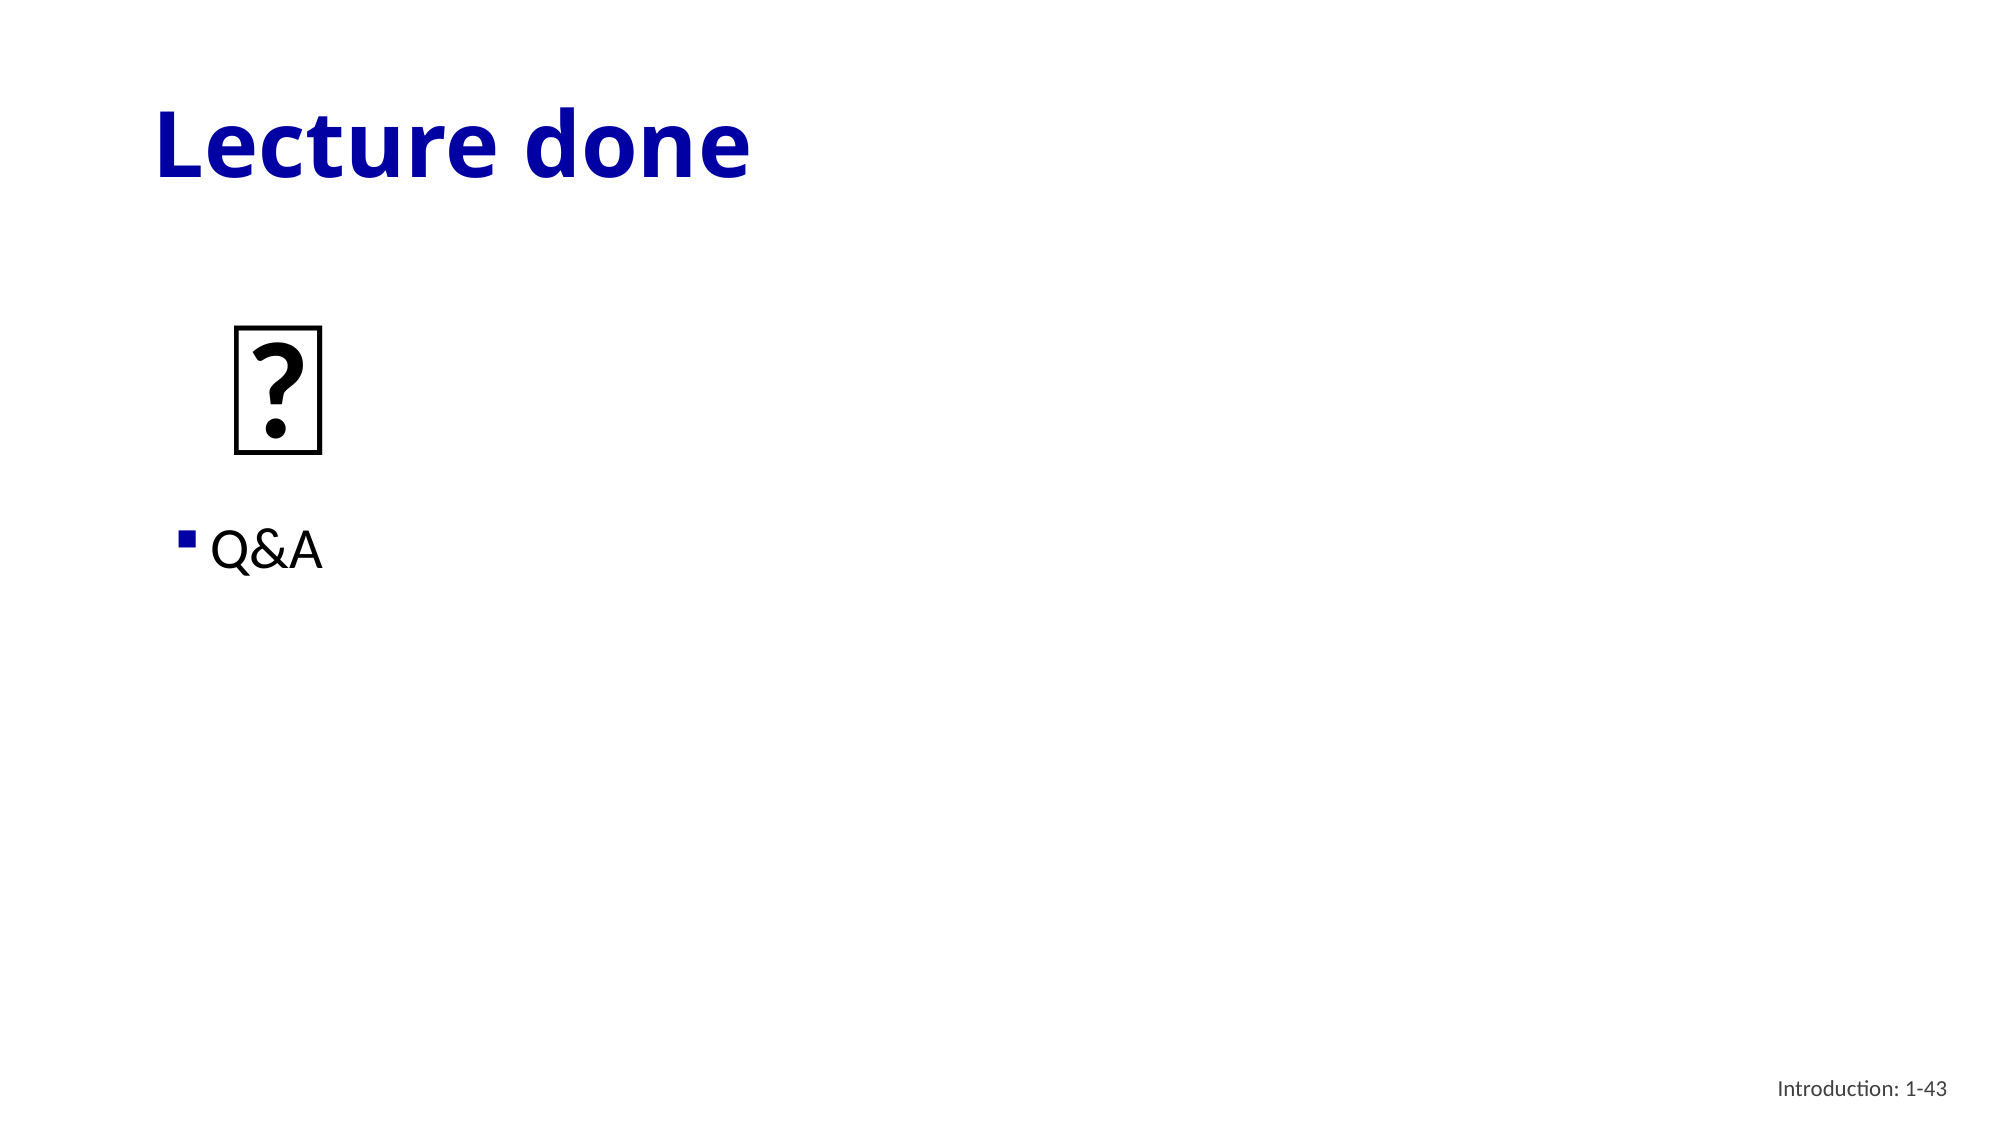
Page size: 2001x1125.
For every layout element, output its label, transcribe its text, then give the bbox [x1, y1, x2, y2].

slide_number Introduction: 1-43 [1512, 1056, 1963, 1117]
title Lecture done [137, 74, 1863, 221]
list ✅ Q&A [137, 282, 1863, 997]
